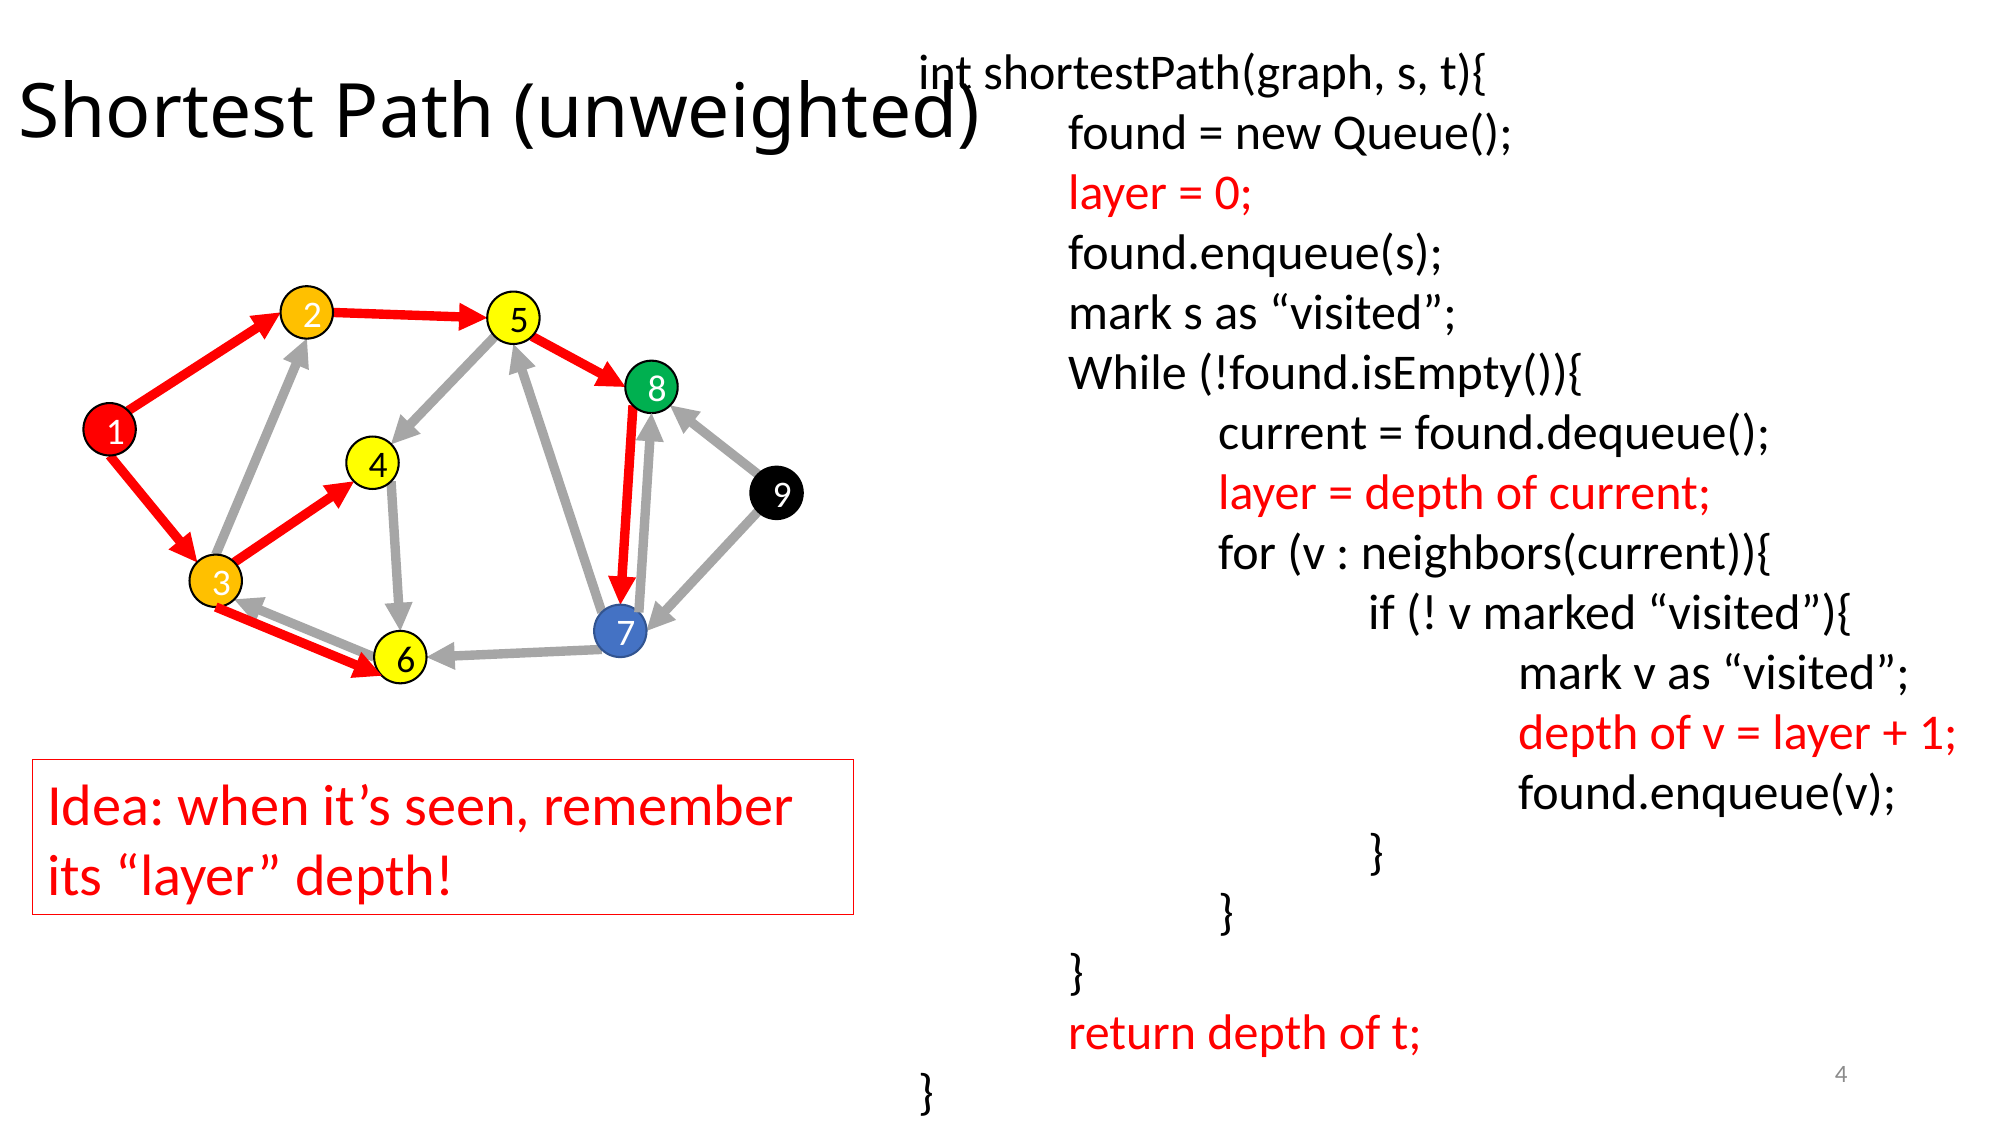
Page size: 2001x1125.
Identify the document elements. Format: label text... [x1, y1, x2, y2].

title Shortest Path (unweighted) [3, 19, 1804, 207]
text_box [83, 286, 803, 684]
text_box Idea: when it’s seen, remember its “layer” depth! [32, 759, 854, 915]
text_box int shortestPath(graph, s, t){ found = new Queue(); layer = 0; found.enqueue(s); mark s as “visited”; While (!found.isEmpty()){ current = found.dequeue(); layer = depth of current; for (v : neighbors(current)){ if (! v marked “visited”){ mark v as “visited”; depth of v = layer + 1; found.enqueue(v); } } } return depth of t; } [903, 32, 2000, 1125]
